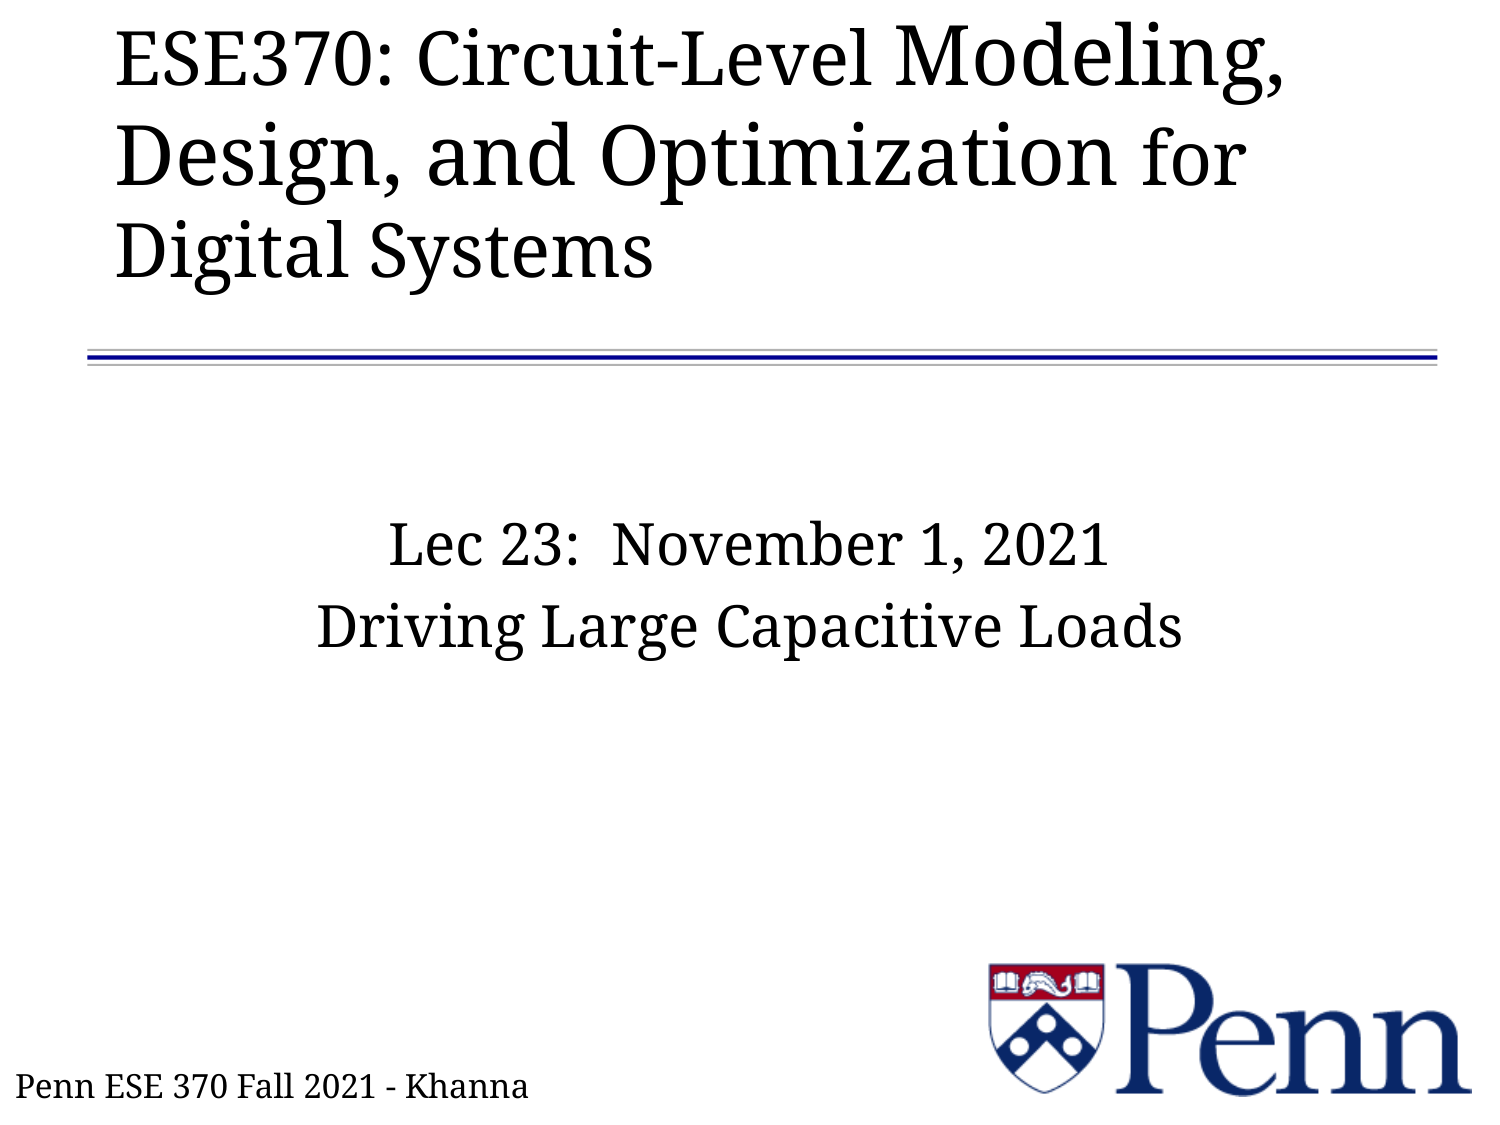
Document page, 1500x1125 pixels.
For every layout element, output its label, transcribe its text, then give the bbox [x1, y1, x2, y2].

picture [987, 962, 1473, 1098]
text_box ESE370: Circuit-Level Modeling, Design, and Optimization for Digital Systems [99, 112, 1425, 300]
text_box Lec 23: November 1, 2021 Driving Large Capacitive Loads [224, 499, 1275, 788]
footer Penn ESE 370 Fall 2021 - Khanna [0, 1037, 813, 1113]
